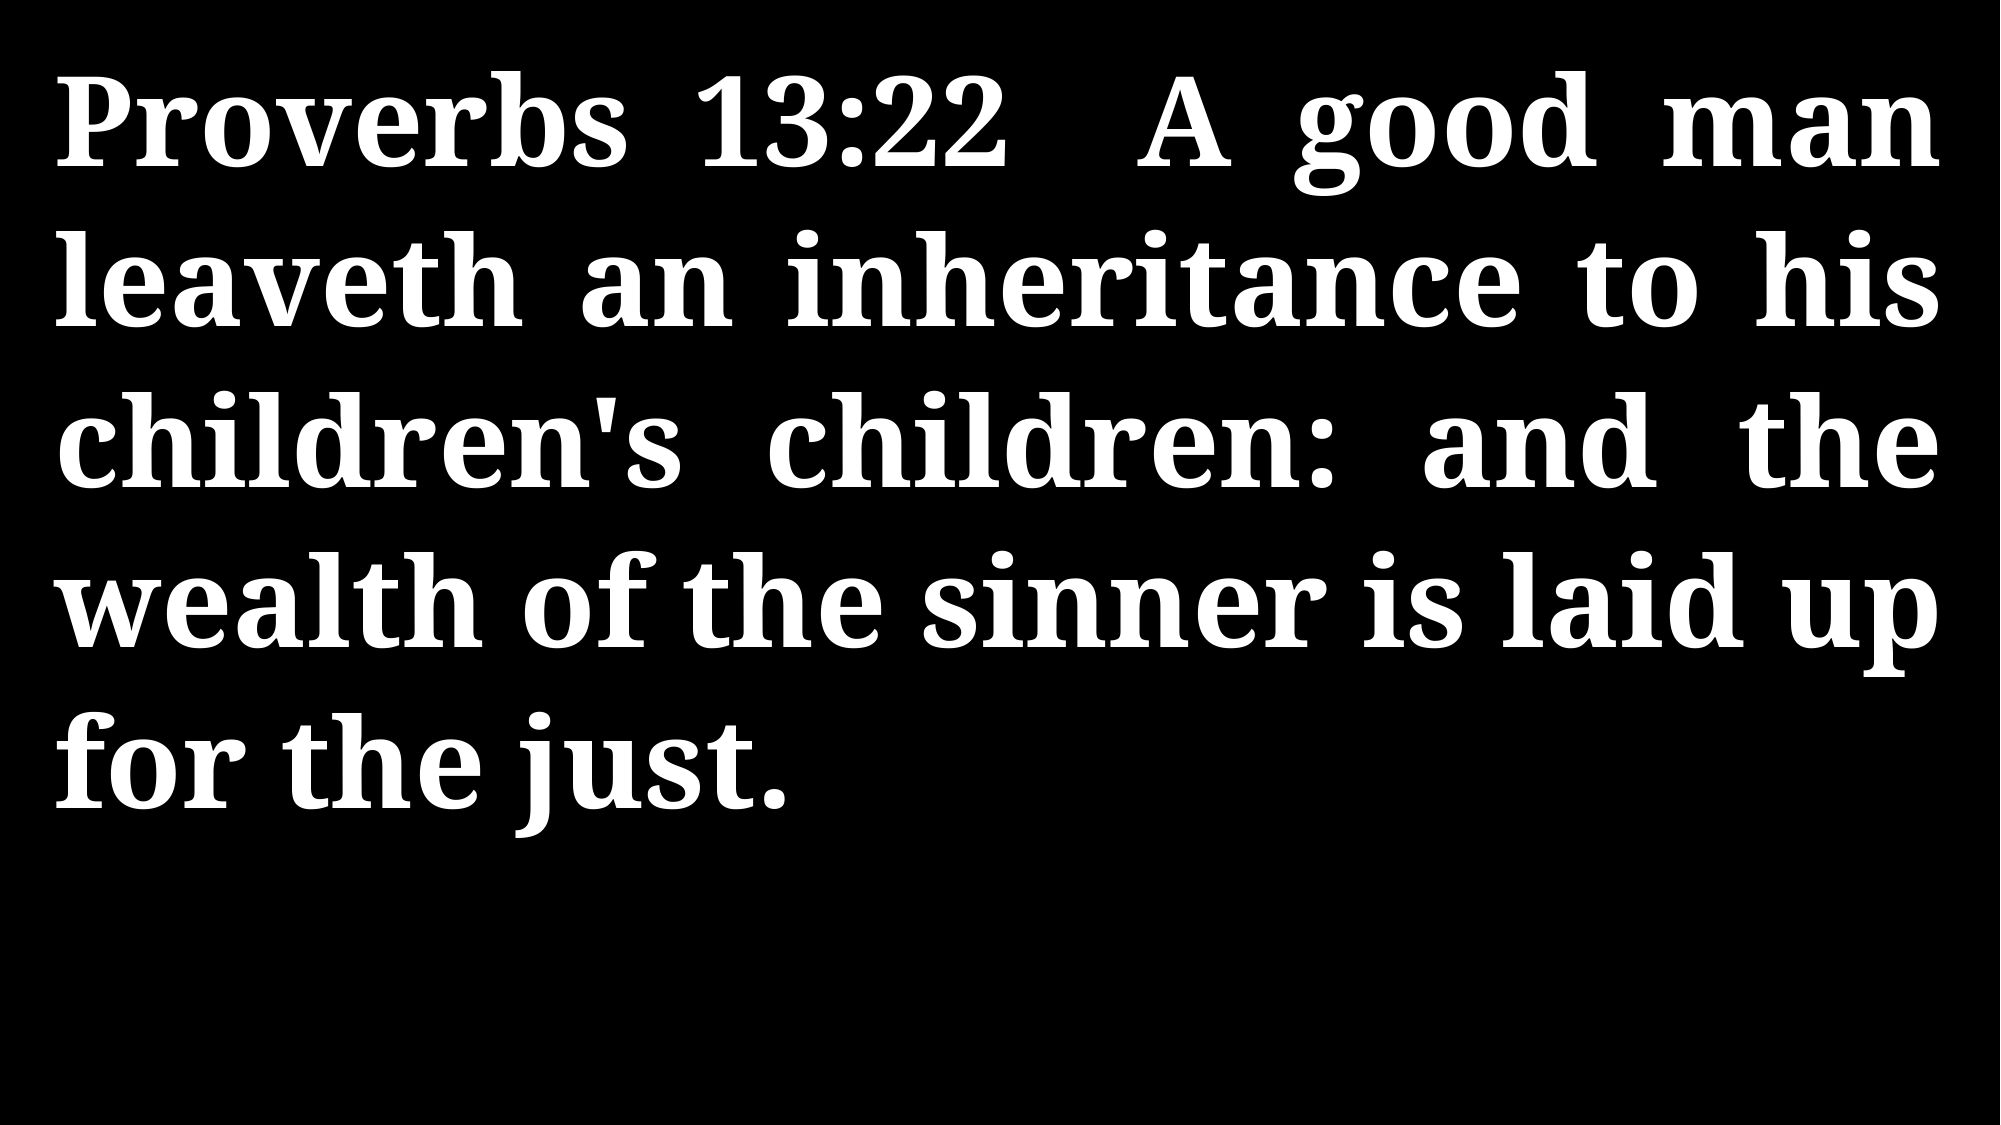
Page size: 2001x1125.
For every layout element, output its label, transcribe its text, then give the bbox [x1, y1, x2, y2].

text_box Proverbs 13:22 A good man leaveth an inheritance to his children's children: and the wealth of the sinner is laid up for the just. [39, 23, 1961, 841]
